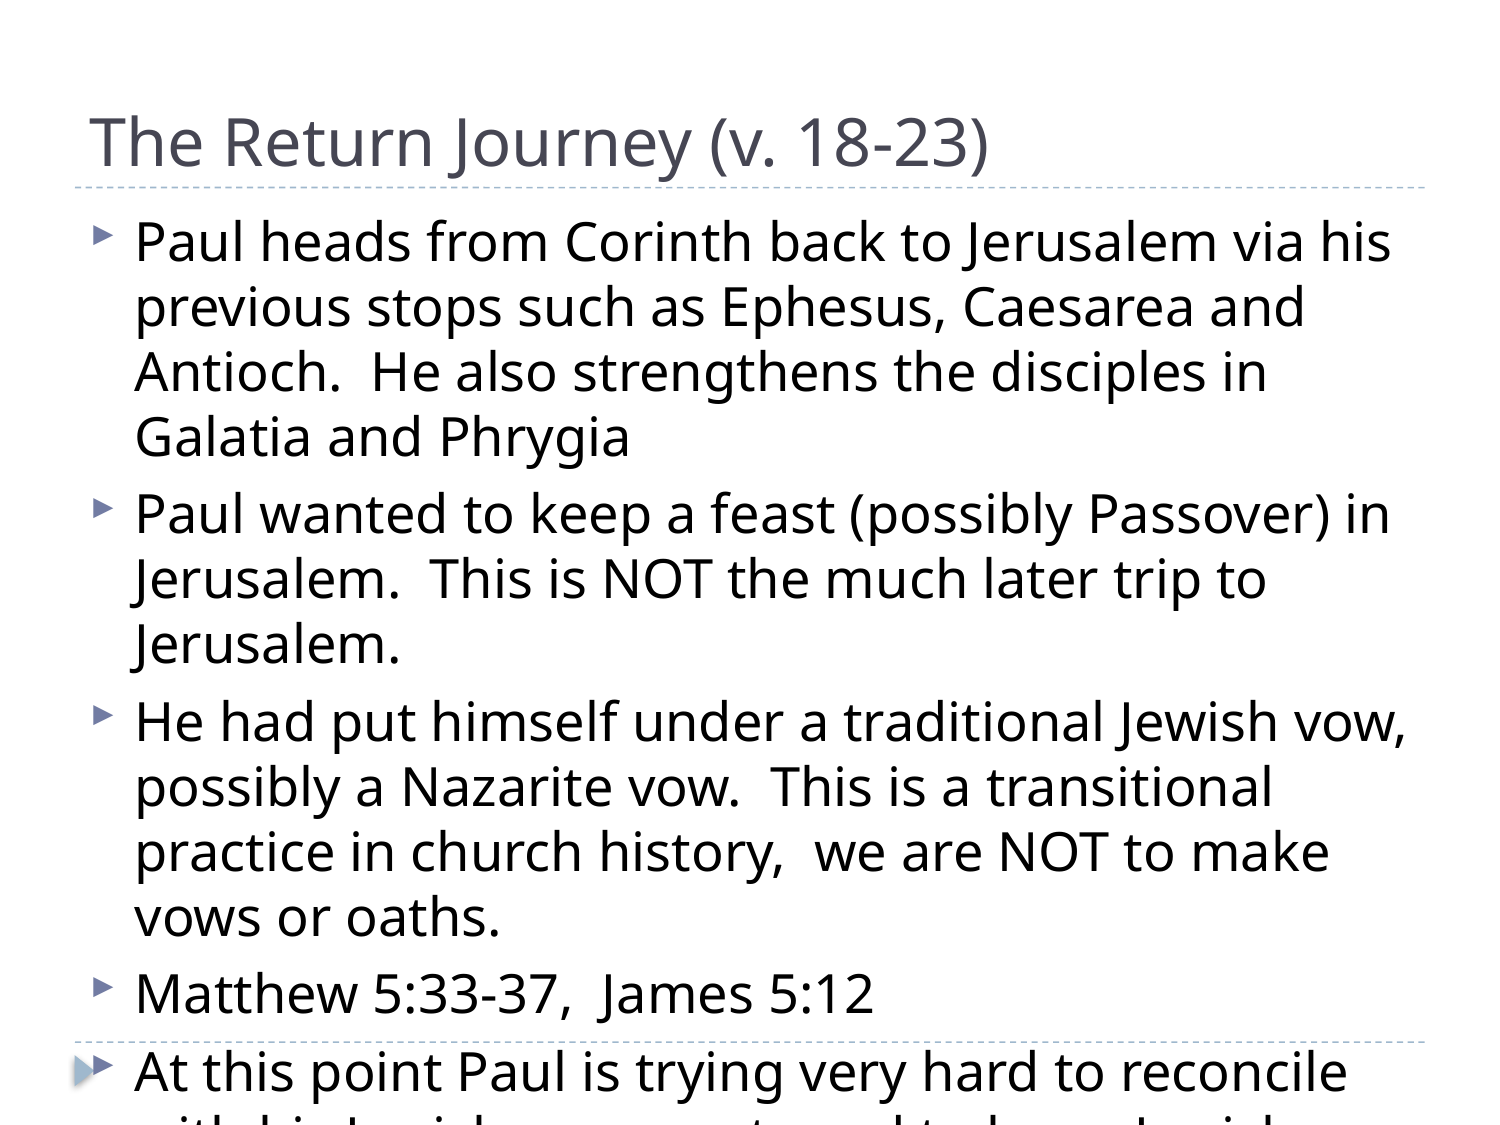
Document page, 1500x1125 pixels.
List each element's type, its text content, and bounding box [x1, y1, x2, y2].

title The Return Journey (v. 18-23) [75, 24, 1425, 188]
list Paul heads from Corinth back to Jerusalem via his previous stops such as Ephesus, Caesarea and Antioch. He also strengthens the disciples in Galatia and Phrygia Paul wanted to keep a feast (possibly Passover) in Jerusalem. This is NOT the much later trip to Jerusalem. He had put himself under a traditional Jewish vow, possibly a Nazarite vow. This is a transitional practice in church history, we are NOT to make vows or oaths. Matthew 5:33-37, James 5:12 At this point Paul is trying very hard to reconcile with his Jewish opponents and to be as Jewish as possible. [75, 200, 1425, 1010]
